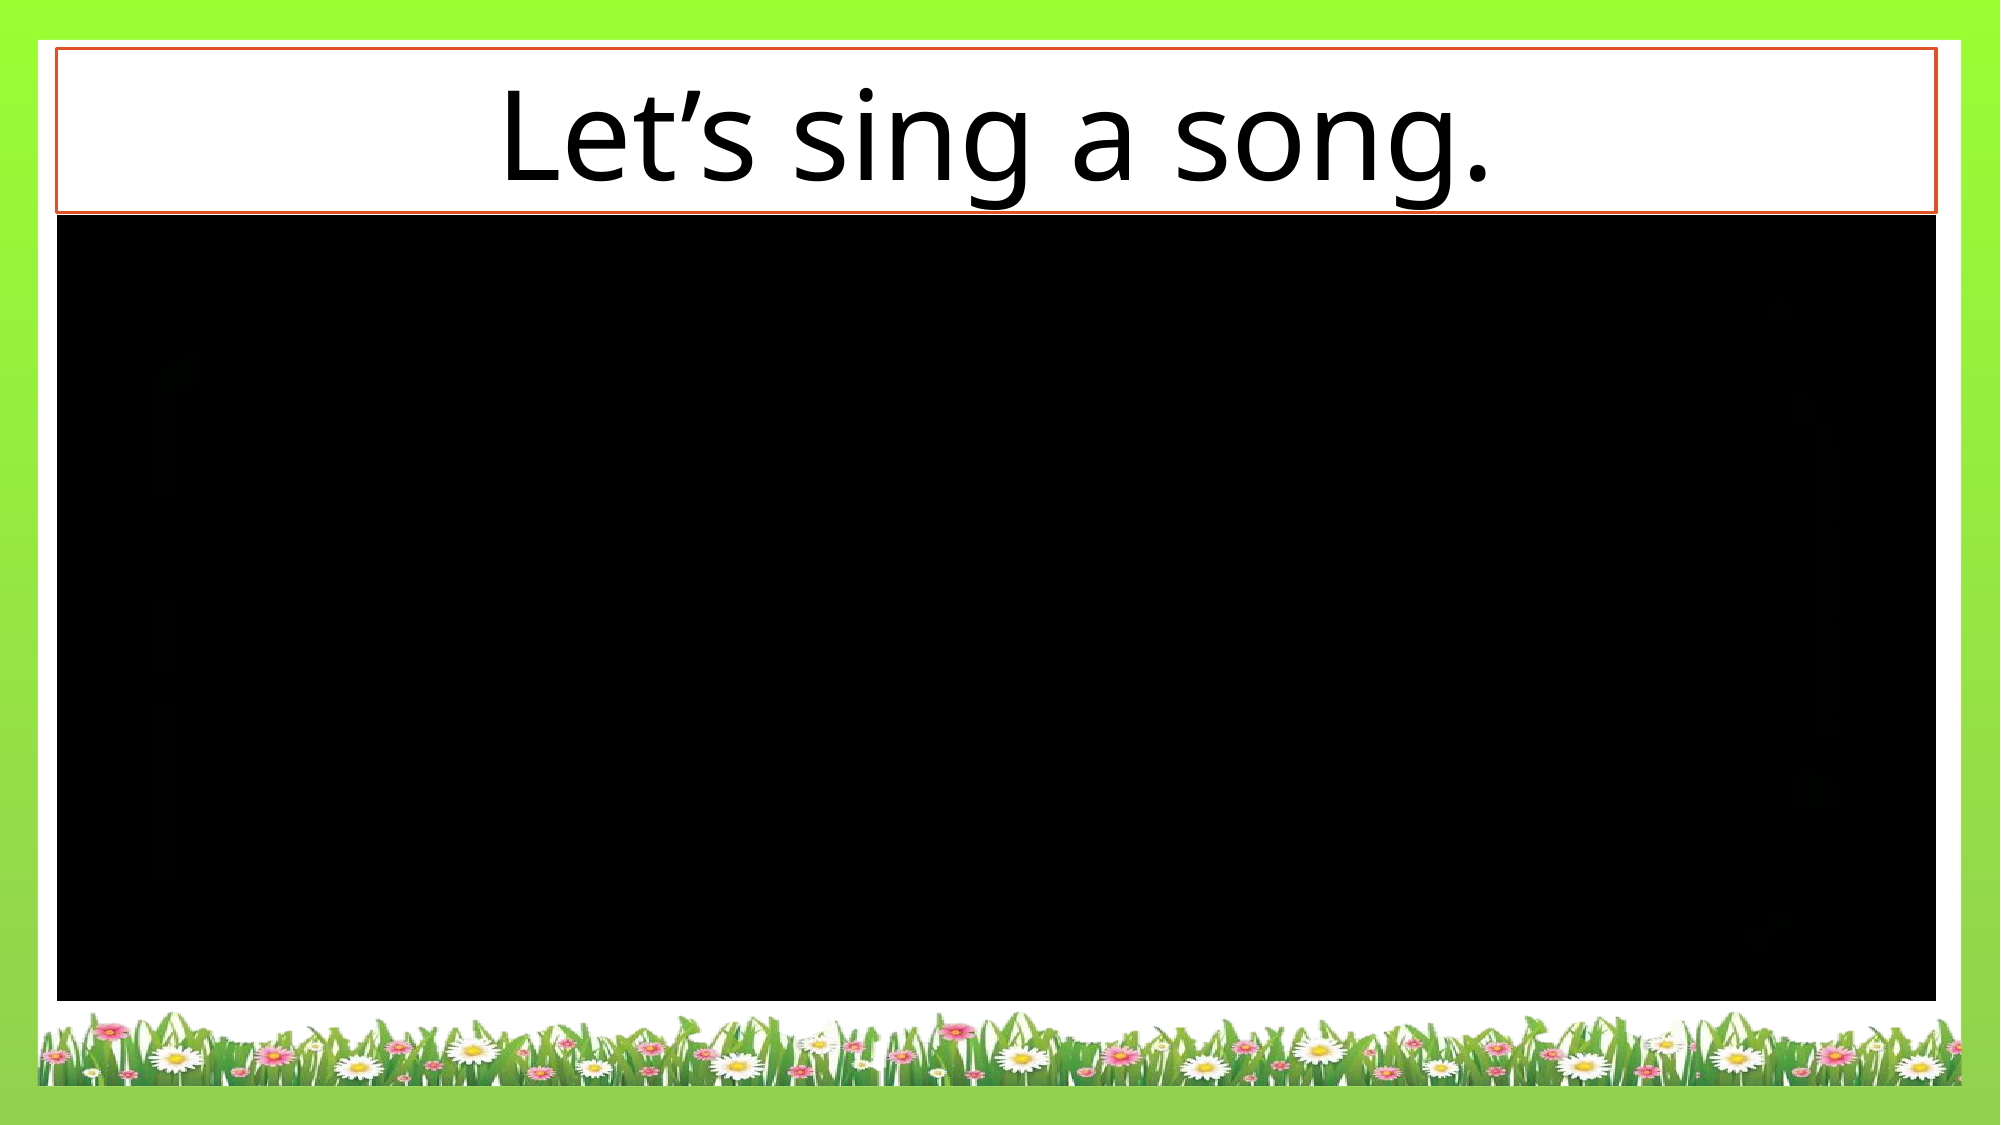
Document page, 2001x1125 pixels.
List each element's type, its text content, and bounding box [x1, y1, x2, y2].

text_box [33, 1006, 1962, 1087]
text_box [56, 214, 1937, 1002]
text_box Let’s sing a song. [55, 47, 1938, 213]
